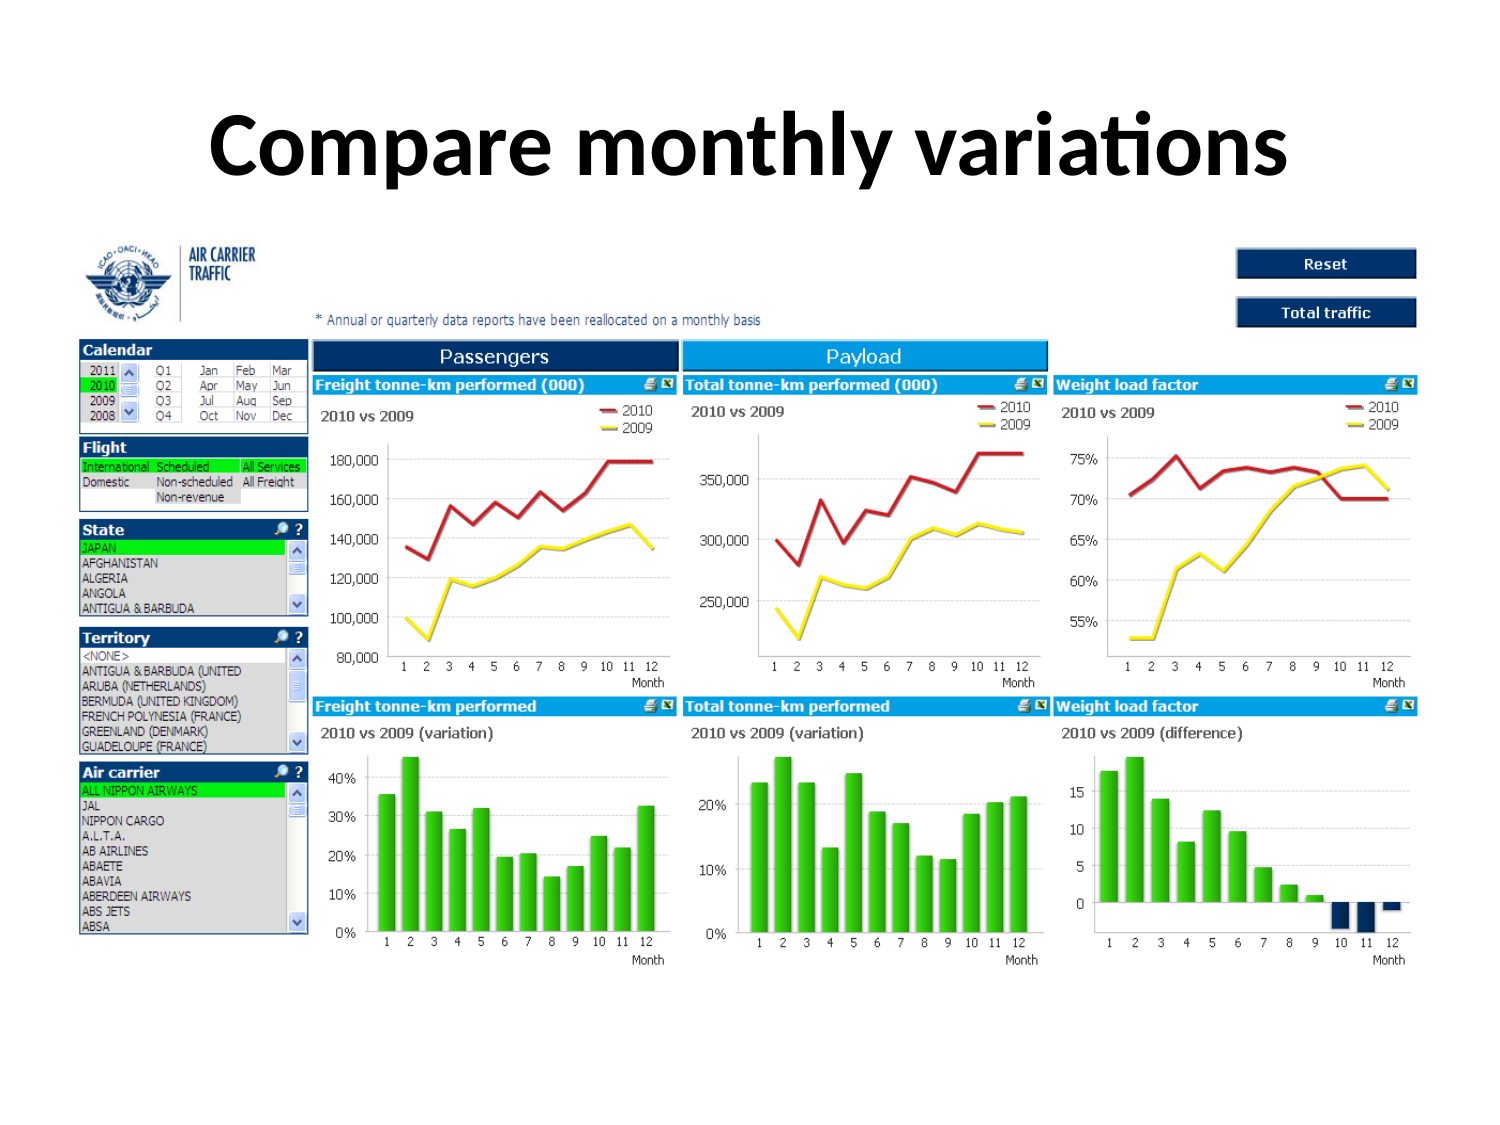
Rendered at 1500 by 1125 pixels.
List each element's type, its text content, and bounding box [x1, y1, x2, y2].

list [74, 237, 1426, 974]
title Compare monthly variations [75, 45, 1425, 233]
